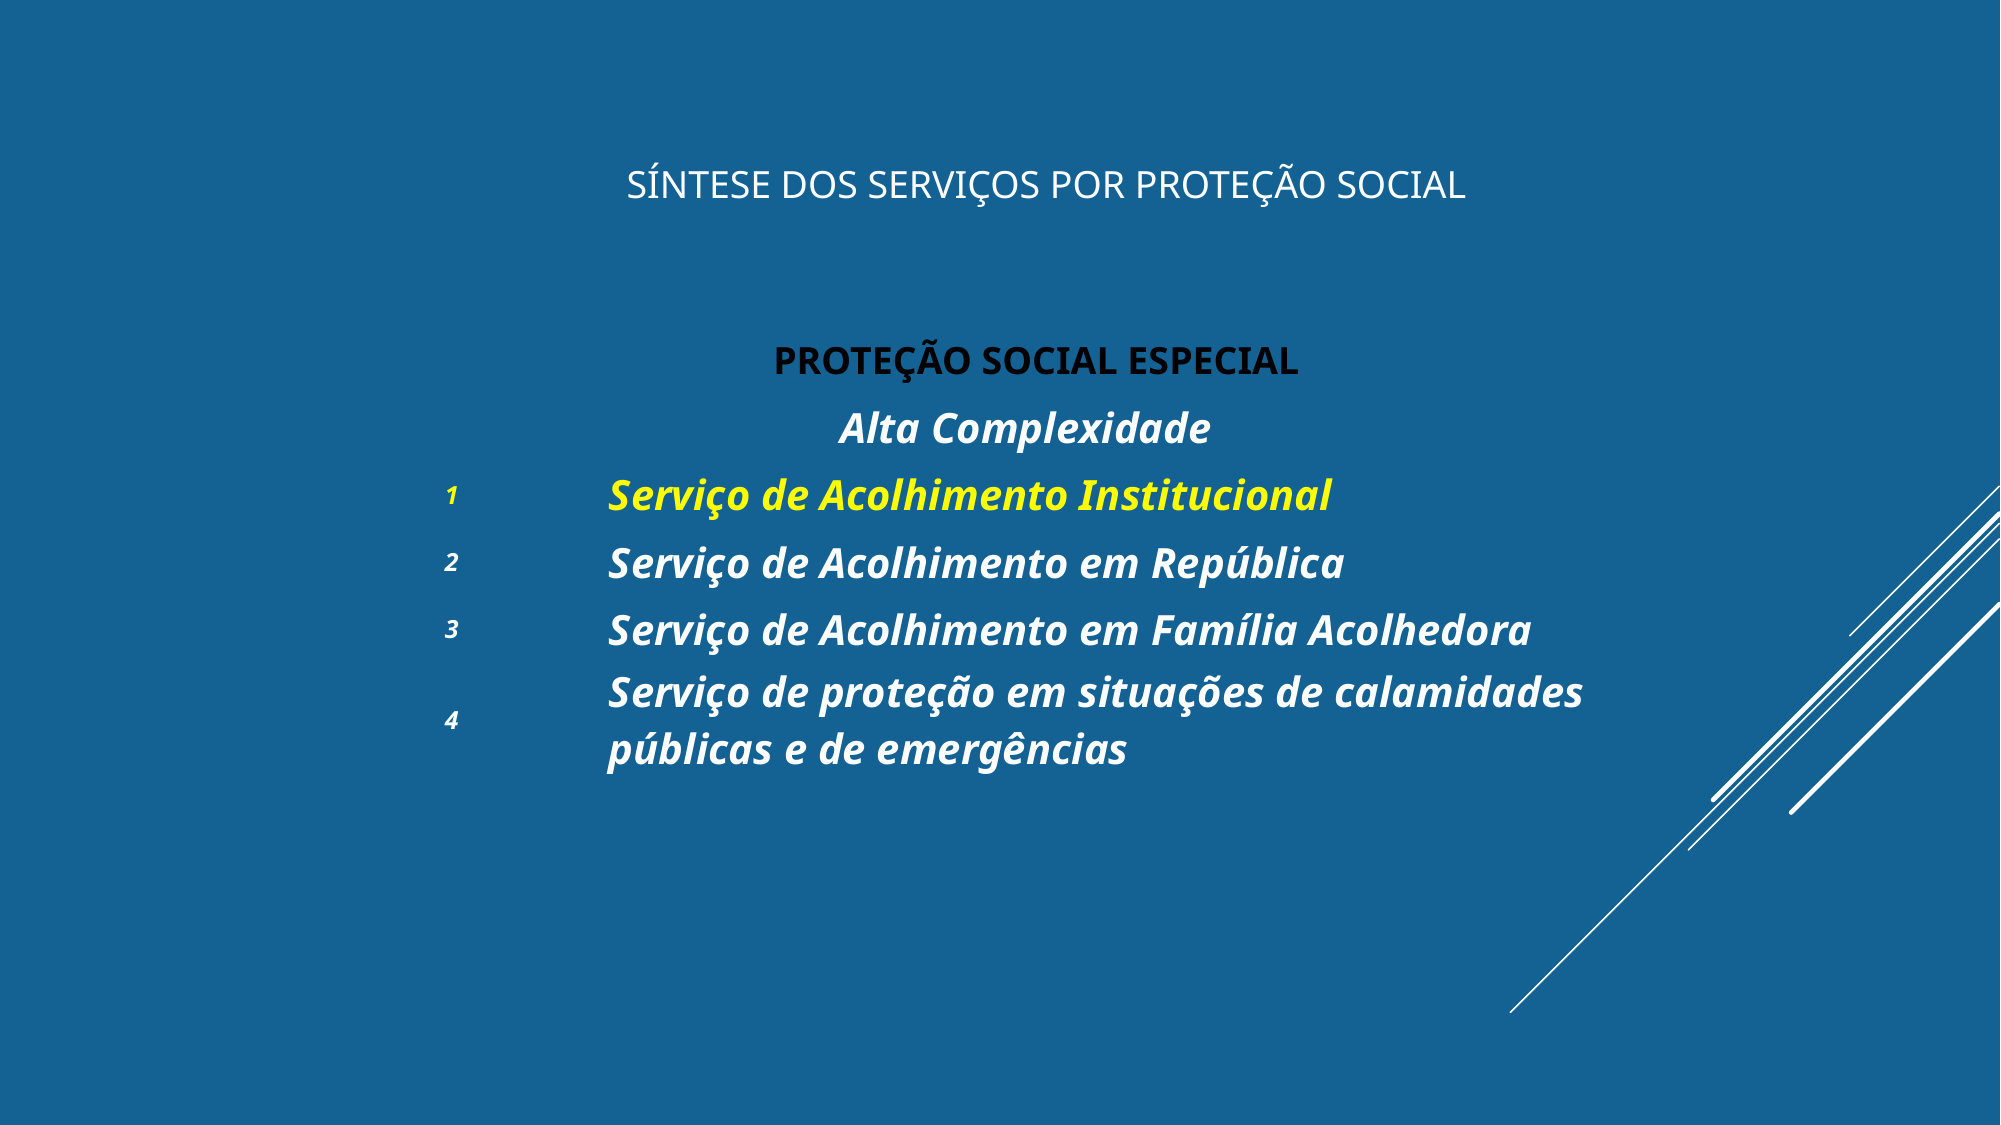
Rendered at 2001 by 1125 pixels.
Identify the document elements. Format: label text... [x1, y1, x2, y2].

title Síntese dos Serviços por Proteção Social [409, 90, 1685, 278]
table_cell Serviço de Acolhimento em Família Acolhedora [609, 596, 1628, 663]
table_cell 2 [445, 528, 609, 596]
table_cell Serviço de proteção em situações de calamidades públicas e de emergências [609, 663, 1628, 777]
table_cell Serviço de Acolhimento Institucional [609, 461, 1628, 528]
table_cell 4 [445, 663, 609, 777]
table_cell 1 [445, 461, 609, 528]
table_cell Serviço de Acolhimento em República [609, 528, 1628, 596]
table_cell 3 [445, 596, 609, 663]
table_header PROTEÇÃO SOCIAL ESPECIAL [445, 326, 1628, 394]
table_cell Alta Complexidade [445, 394, 1628, 461]
